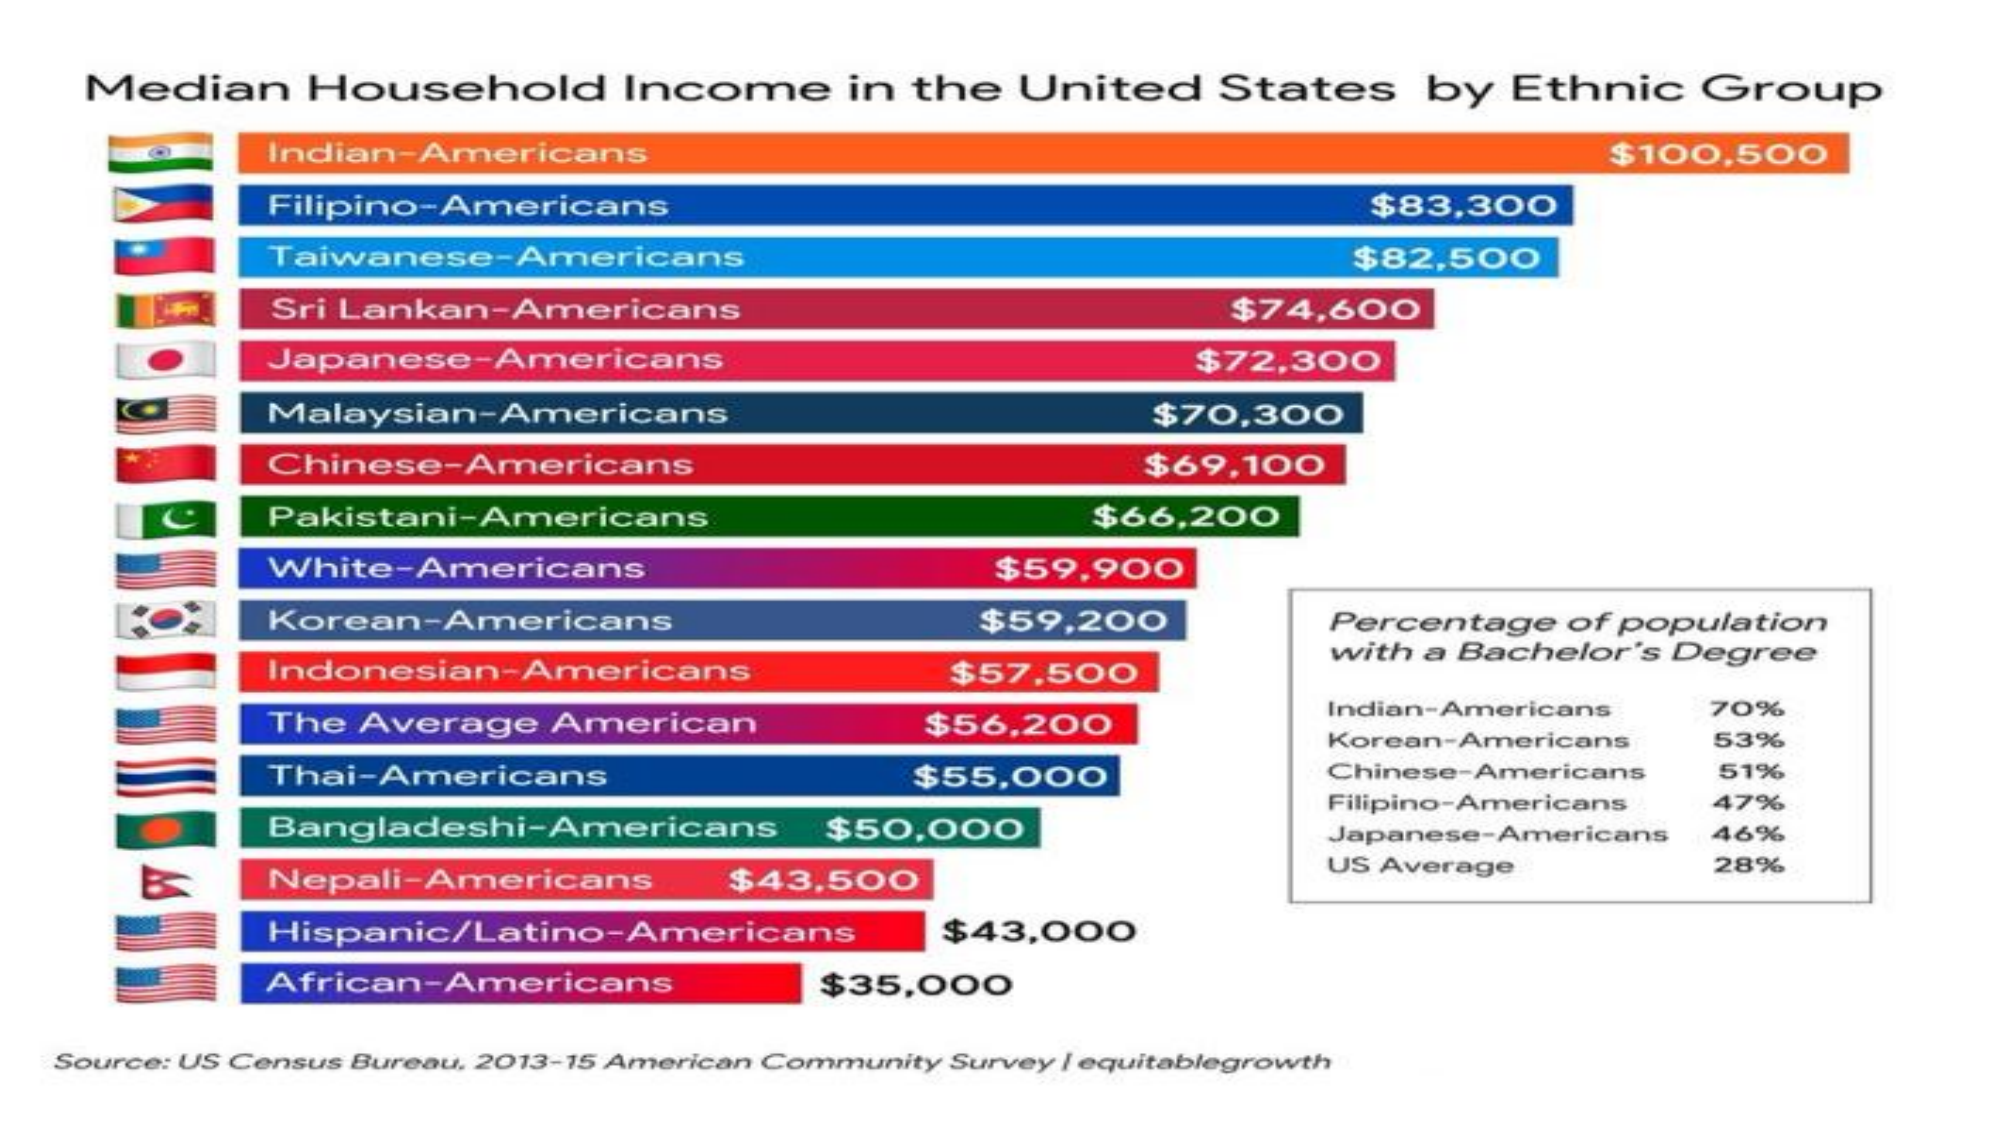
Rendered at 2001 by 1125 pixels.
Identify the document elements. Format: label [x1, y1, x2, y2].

list [19, 39, 1941, 1095]
